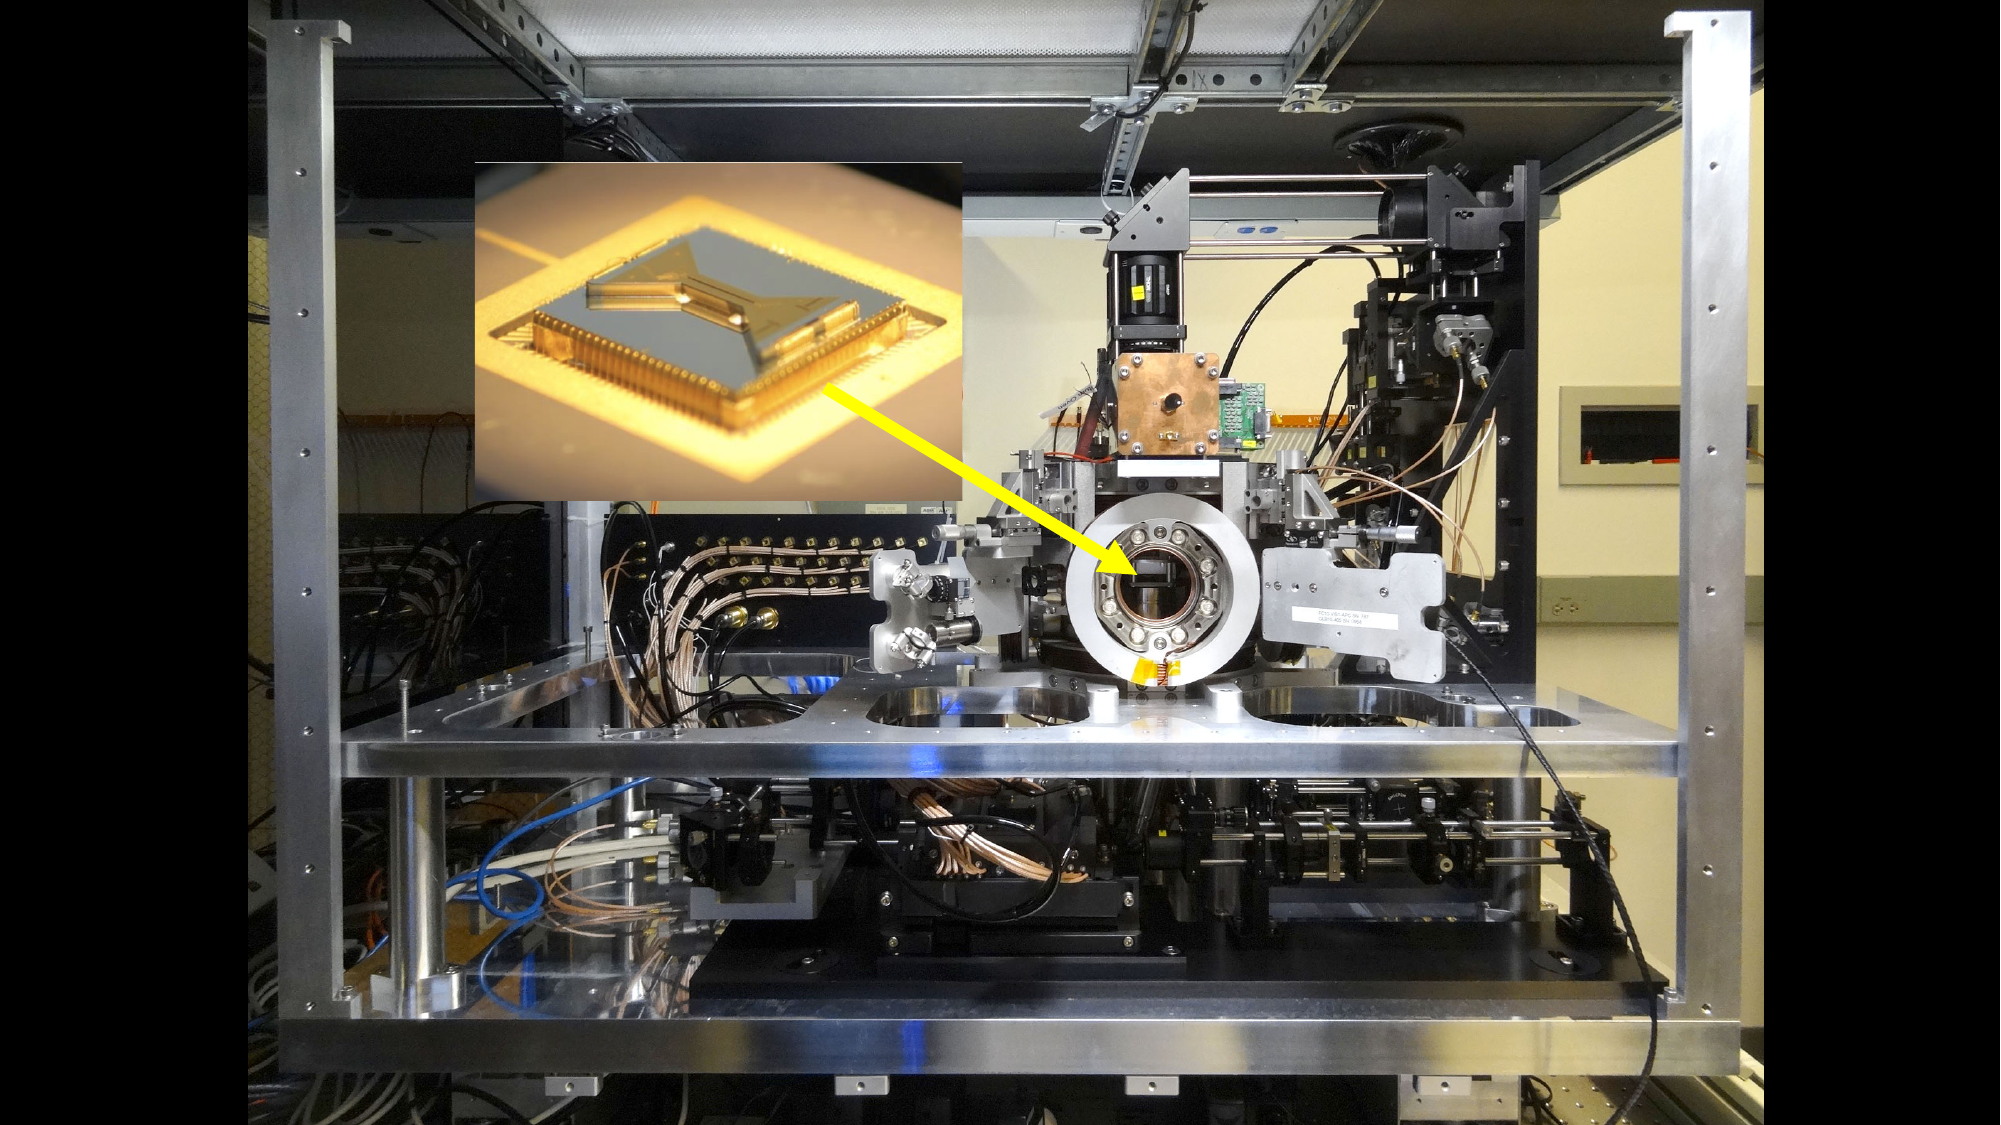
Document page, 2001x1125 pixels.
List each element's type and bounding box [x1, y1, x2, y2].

text_box [824, 387, 1138, 576]
picture [248, 0, 1764, 1125]
